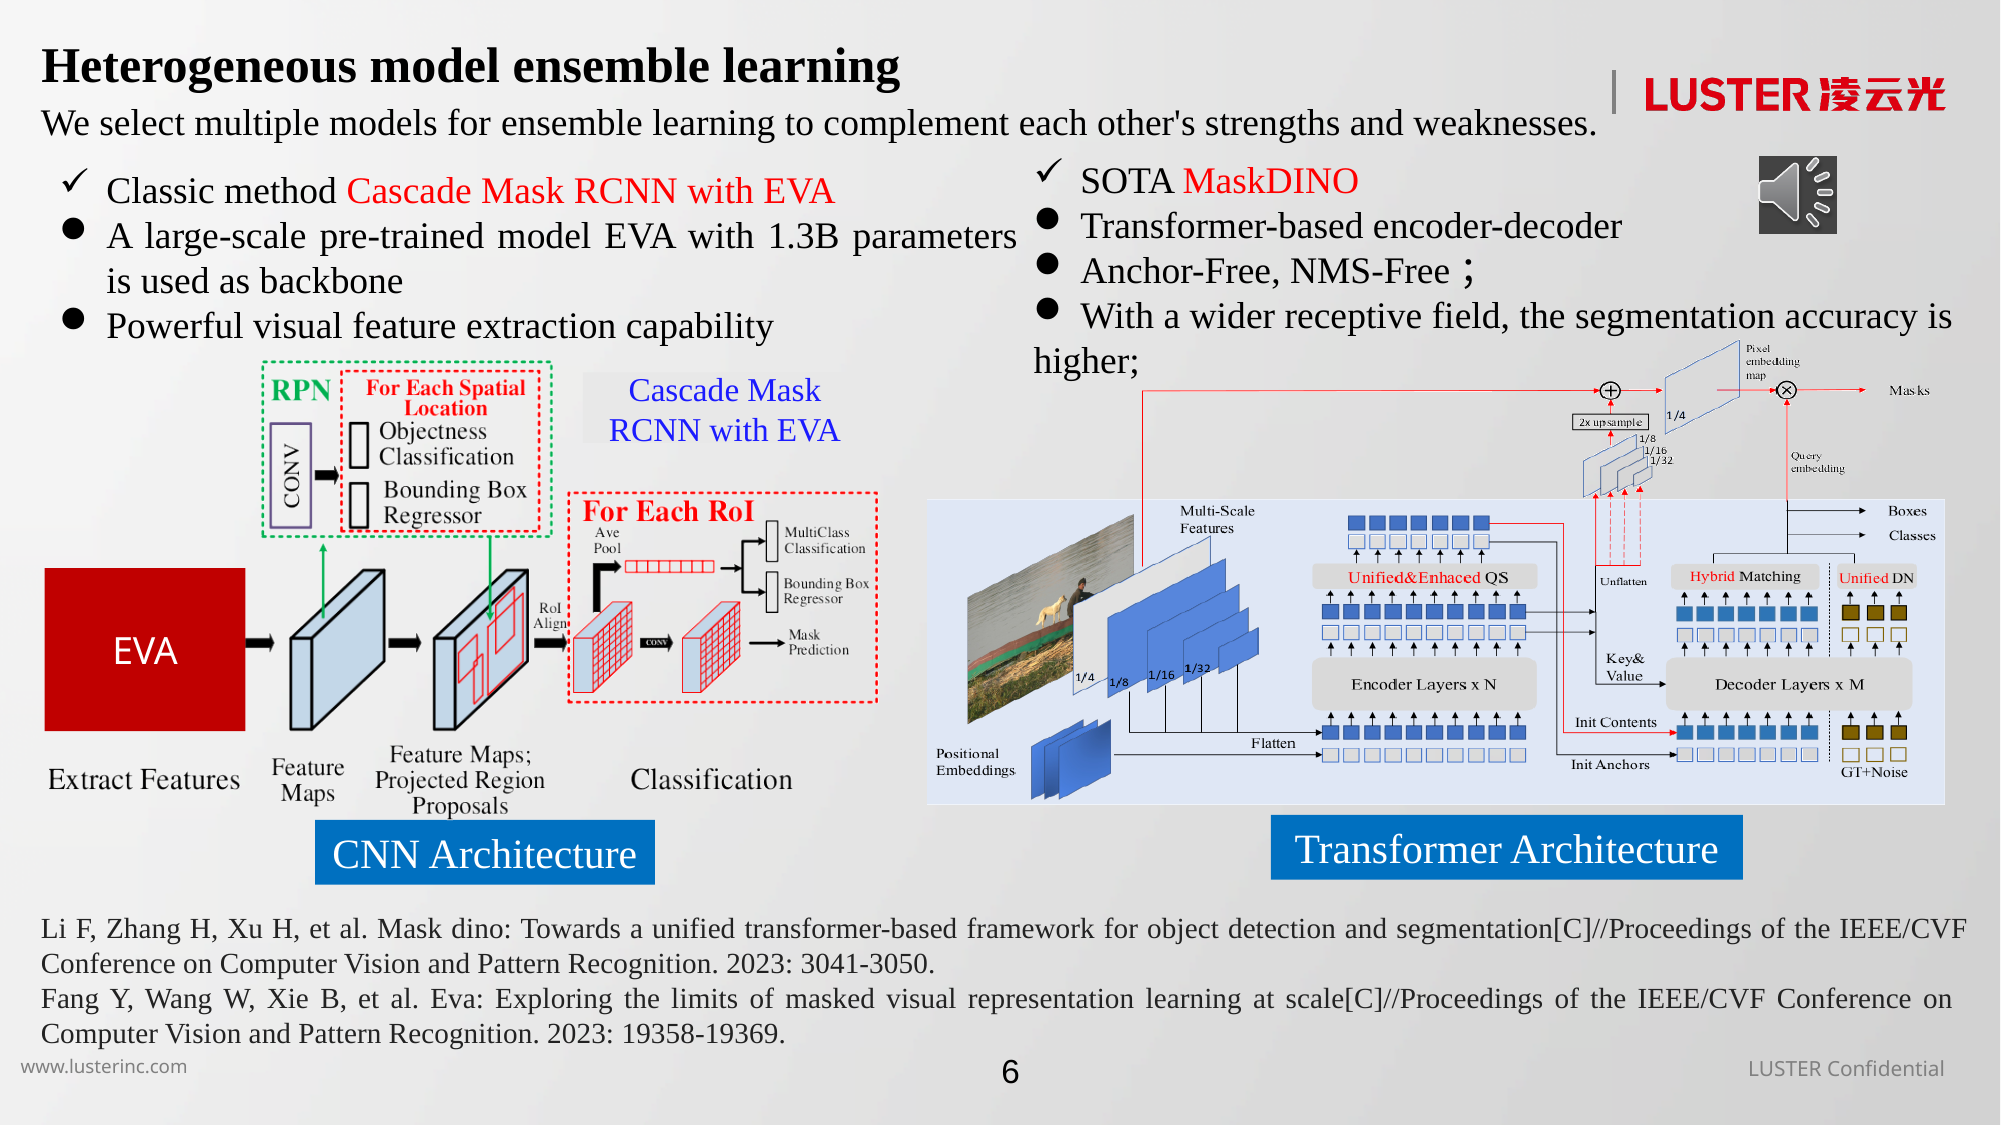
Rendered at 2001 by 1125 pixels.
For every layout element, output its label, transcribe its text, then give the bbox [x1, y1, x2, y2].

title Heterogeneous model ensemble learning [26, 24, 1507, 90]
text_box SOTA MaskDINO Transformer-based encoder-decoder Anchor-Free, NMS-Free； With a wider receptive field, the segmentation accuracy is higher; [1018, 148, 1992, 389]
text_box CNN Architecture [315, 841, 655, 885]
text_box Li F, Zhang H, Xu H, et al. Mask dino: Towards a unified transformer-based framework for object detection and segmentation[C]//Proceedings of the IEEE/CVF Conference on Computer Vision and Pattern Recognition. 2023: 3041-3050. [26, 901, 1985, 987]
text_box Classic method Cascade Mask RCNN with EVA A large-scale pre-trained model EVA with 1.3B parameters is used as backbone Powerful visual feature extraction capability [44, 159, 1018, 354]
text_box Transformer Architecture [1270, 824, 1743, 880]
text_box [44, 360, 922, 833]
text_box We select multiple models for ensemble learning to complement each other's strengths and weaknesses. [26, 90, 1656, 151]
picture [0, 0, 2001, 1125]
text_box Fang Y, Wang W, Xie B, et al. Eva: Exploring the limits of masked visual representation learning at scale[C]//Proceedings of the IEEE/CVF Conference on Computer Vision and Pattern Recognition. 2023: 19358-19369. [26, 972, 1970, 1058]
